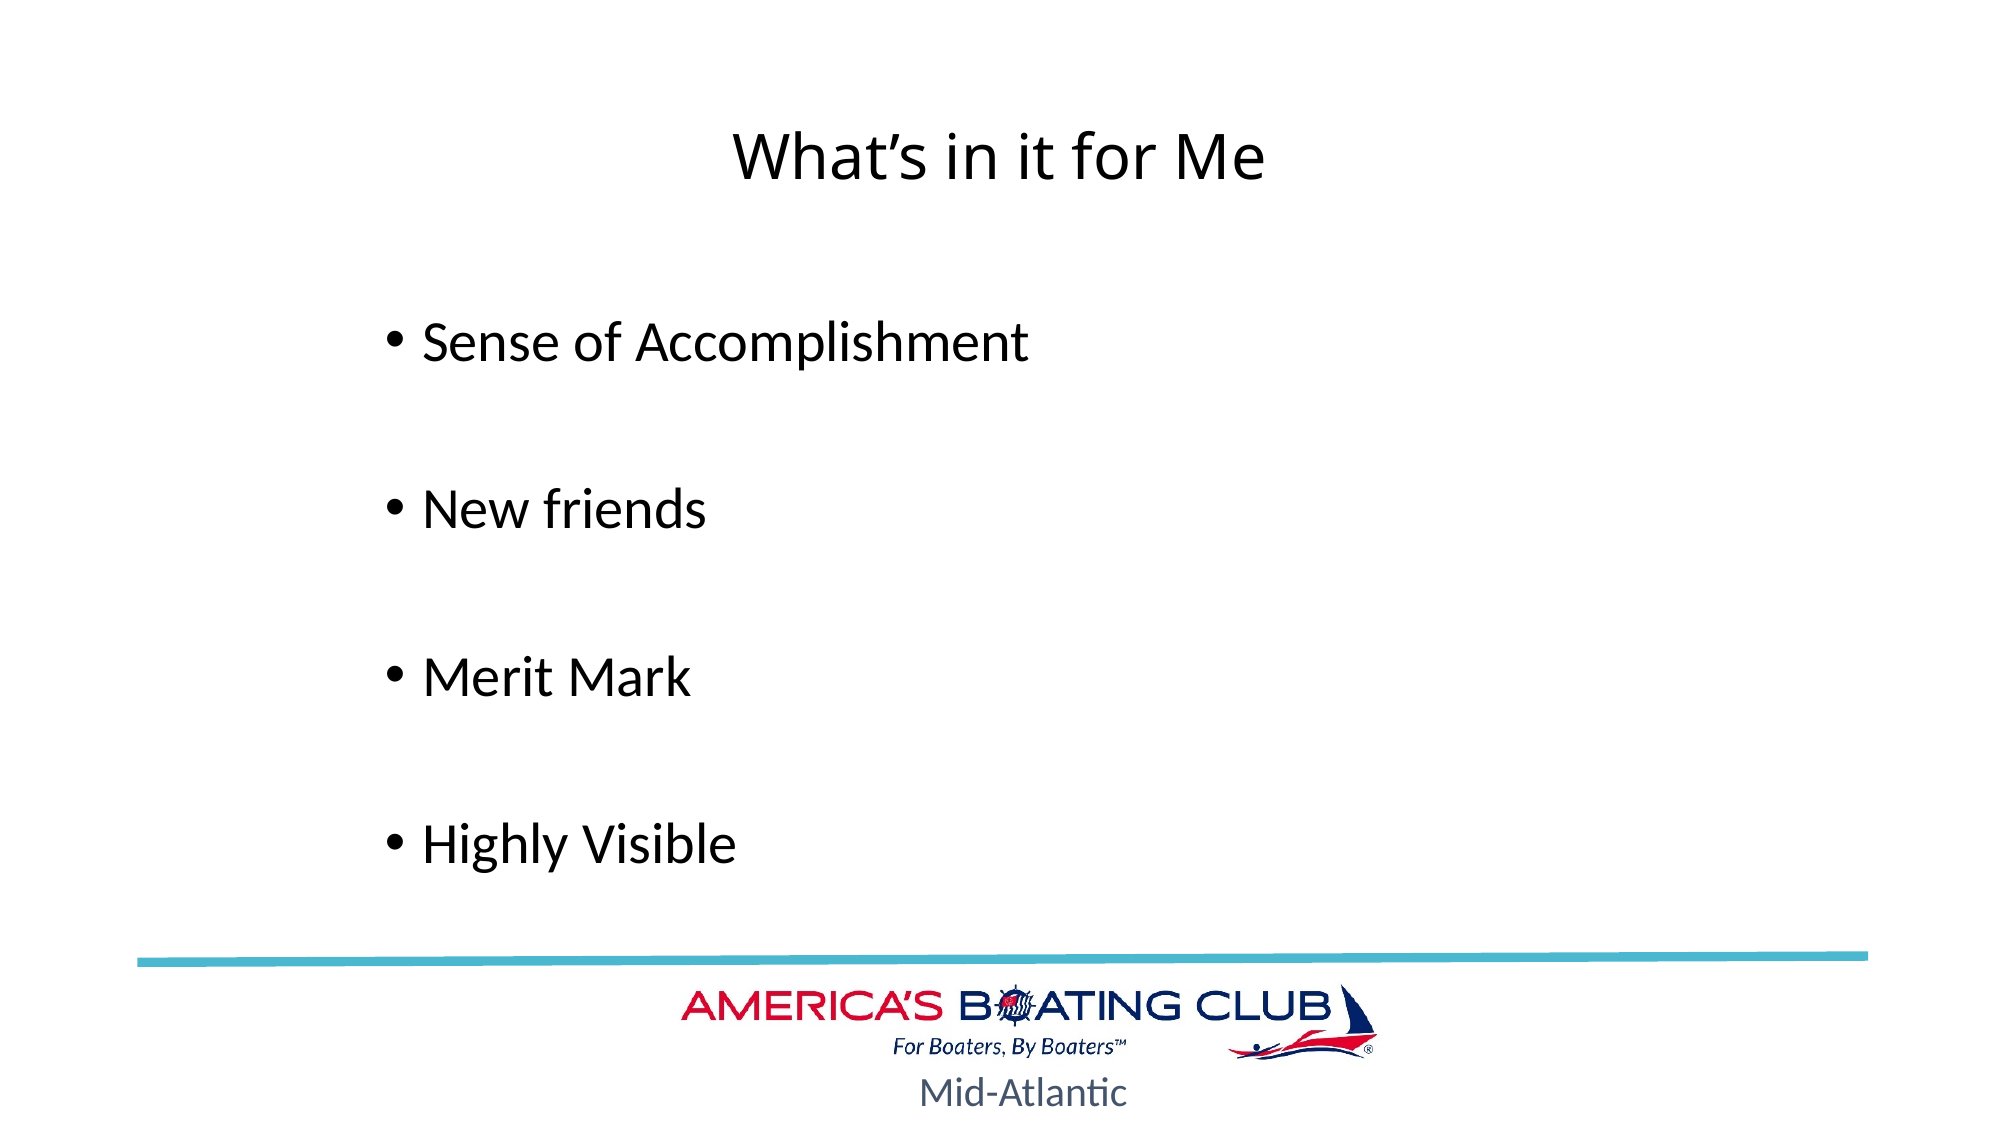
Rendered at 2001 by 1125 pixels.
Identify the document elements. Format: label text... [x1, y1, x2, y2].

text_box [121, 258, 1832, 390]
title What’s in it for Me [137, 59, 1863, 278]
picture [652, 962, 1403, 1088]
list Sense of Accomplishment New friends Merit Mark Highly Visible [369, 303, 1863, 956]
